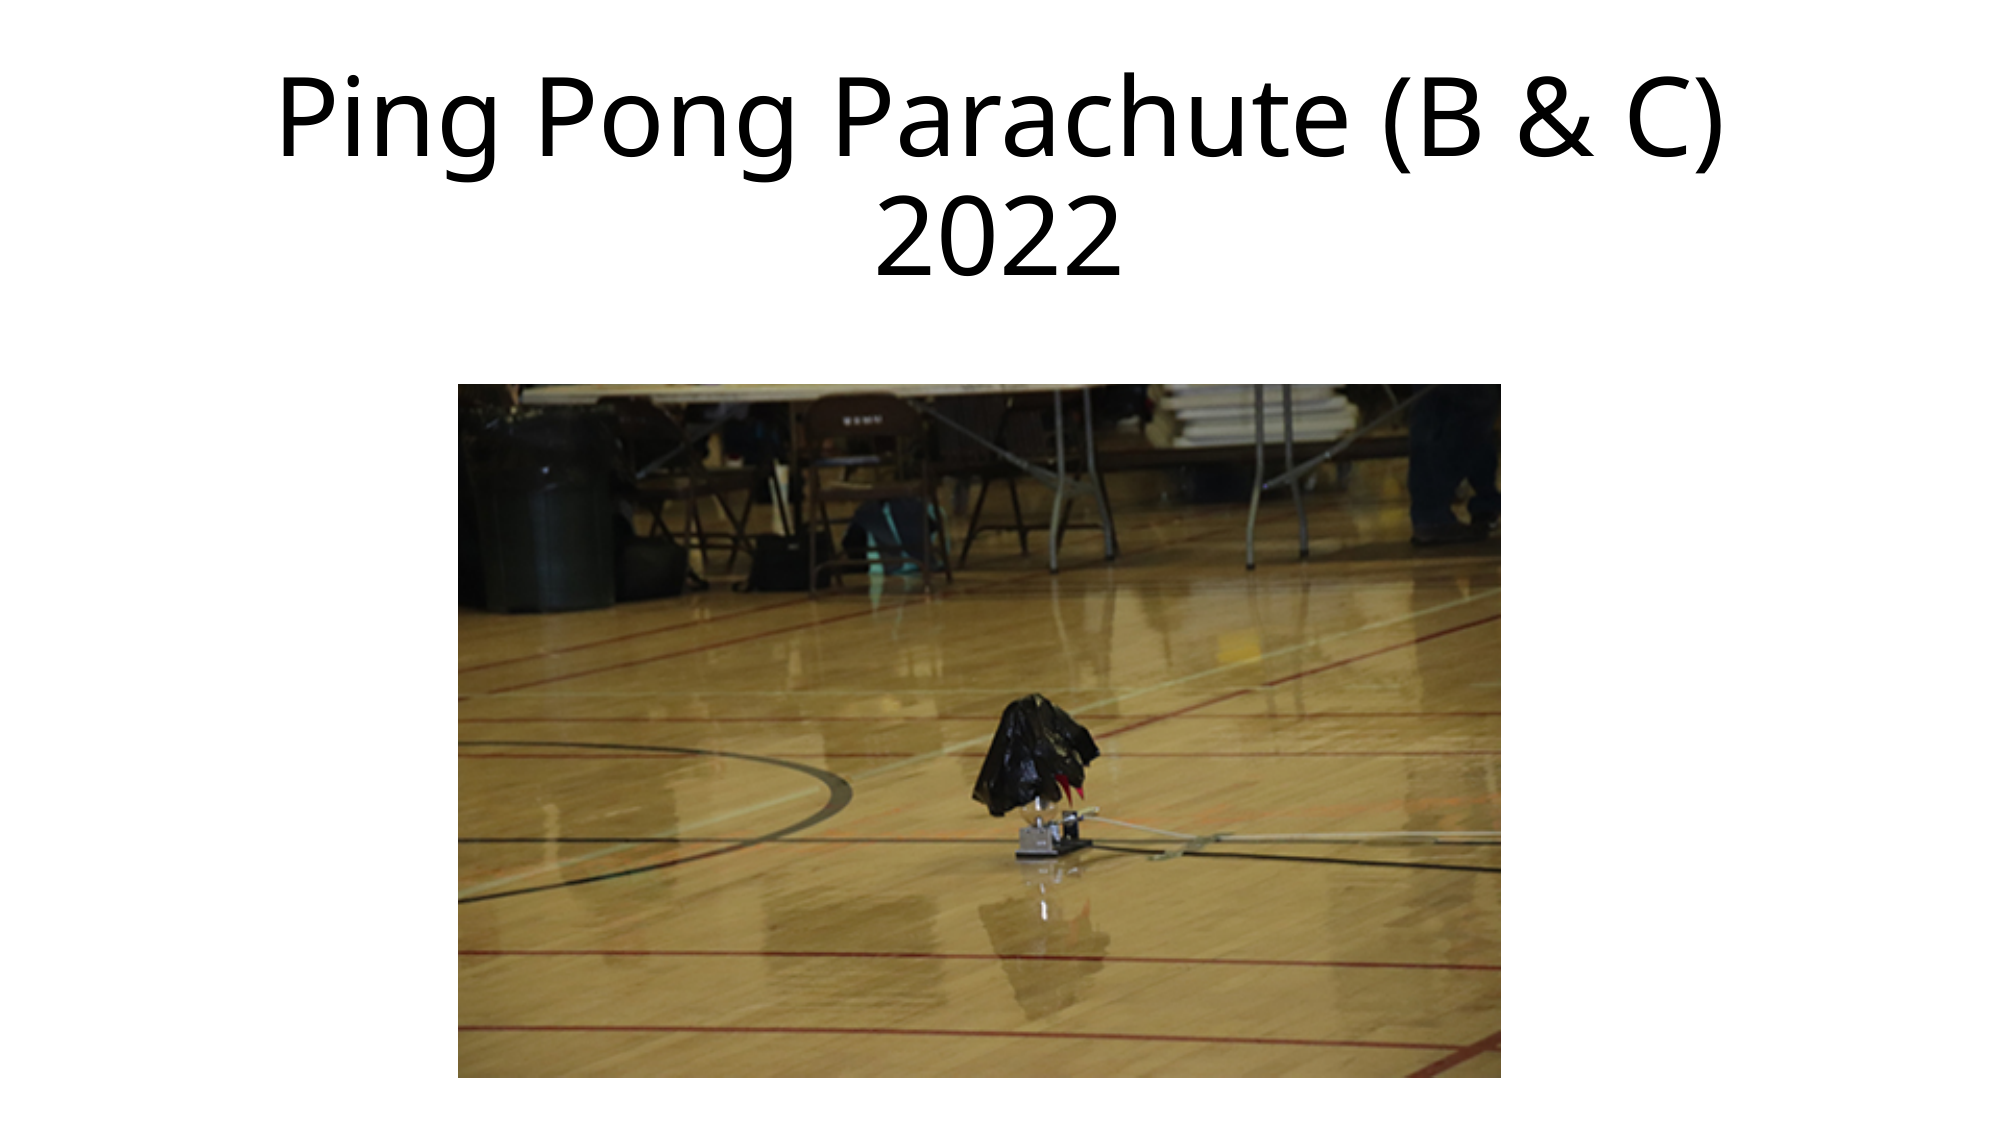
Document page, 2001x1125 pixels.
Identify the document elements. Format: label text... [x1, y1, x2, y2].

title Ping Pong Parachute (B & C) 2022 [249, 47, 1750, 439]
picture [458, 384, 1501, 1078]
